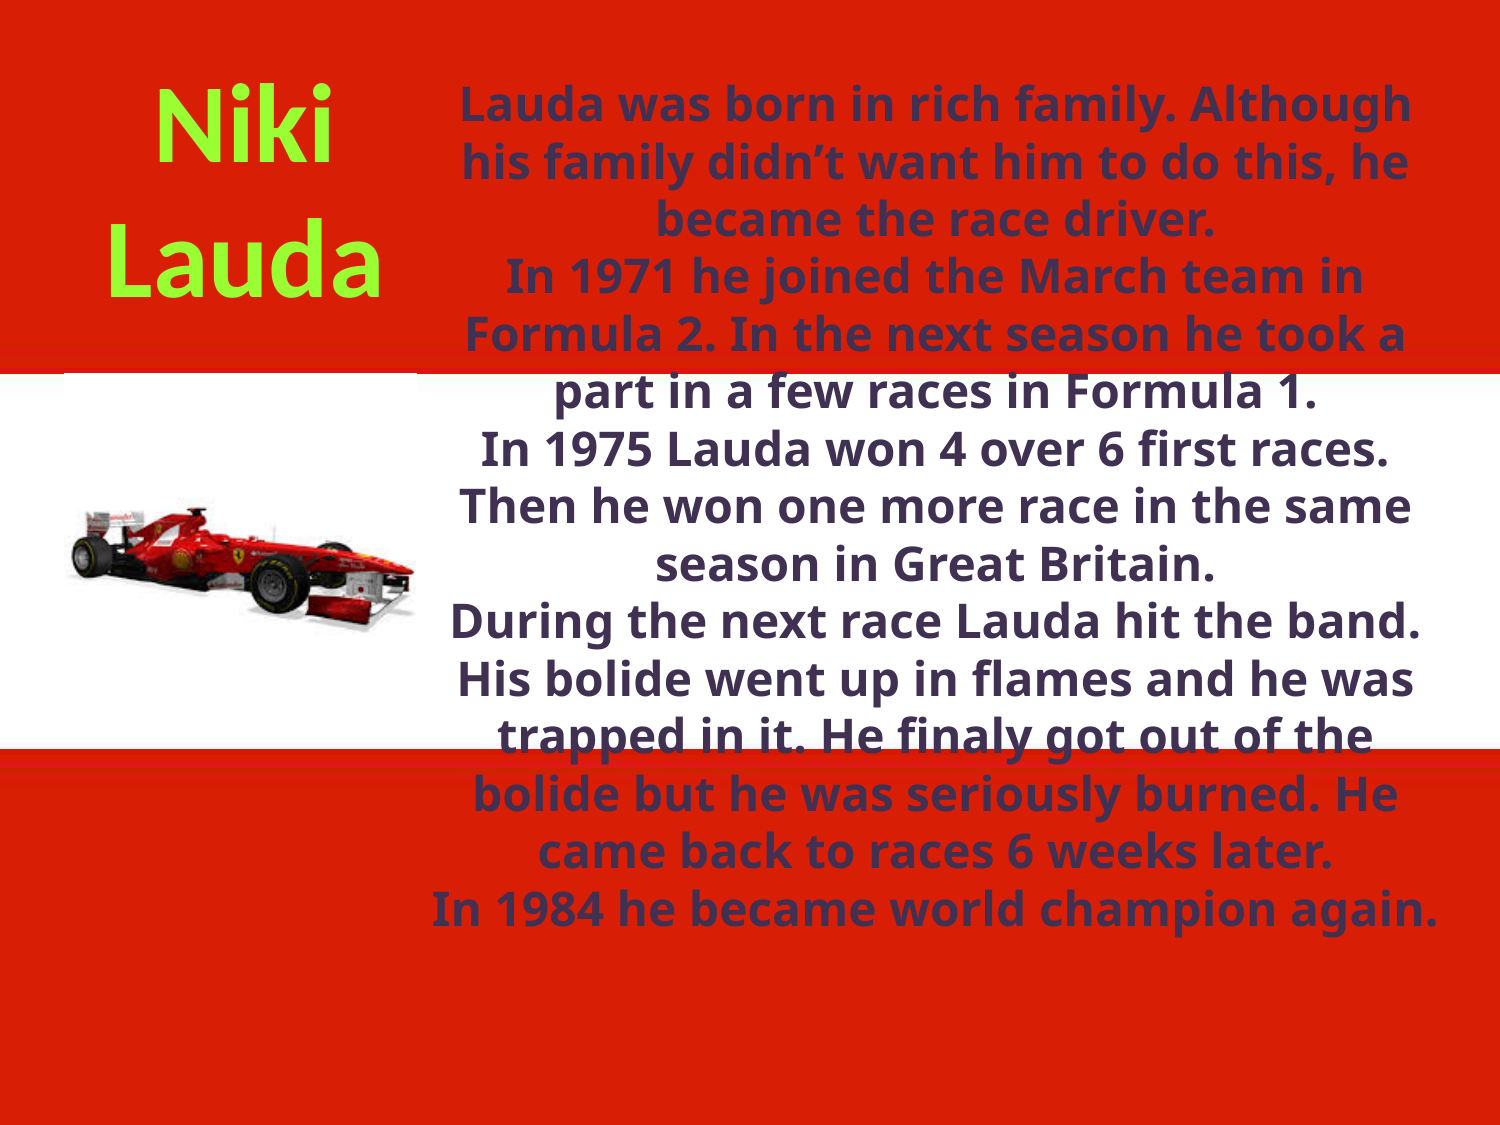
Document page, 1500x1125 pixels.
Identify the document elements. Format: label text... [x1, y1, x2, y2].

text_box Niki Lauda [0, 42, 491, 328]
text_box Lauda was born in rich family. Although his family didn’t want him to do this, he became the race driver. In 1971 he joined the March team in Formula 2. In the next season he took a part in a few races in Formula 1. In 1975 Lauda won 4 over 6 first races. Then he won one more race in the same season in Great Britain. During the next race Lauda hit the band. His bolide went up in flames and he was trapped in it. He finaly got out of the bolide but he was seriously burned. He came back to races 6 weeks later. In 1984 he became world champion again. [407, 66, 1465, 943]
picture [0, 0, 1500, 1125]
